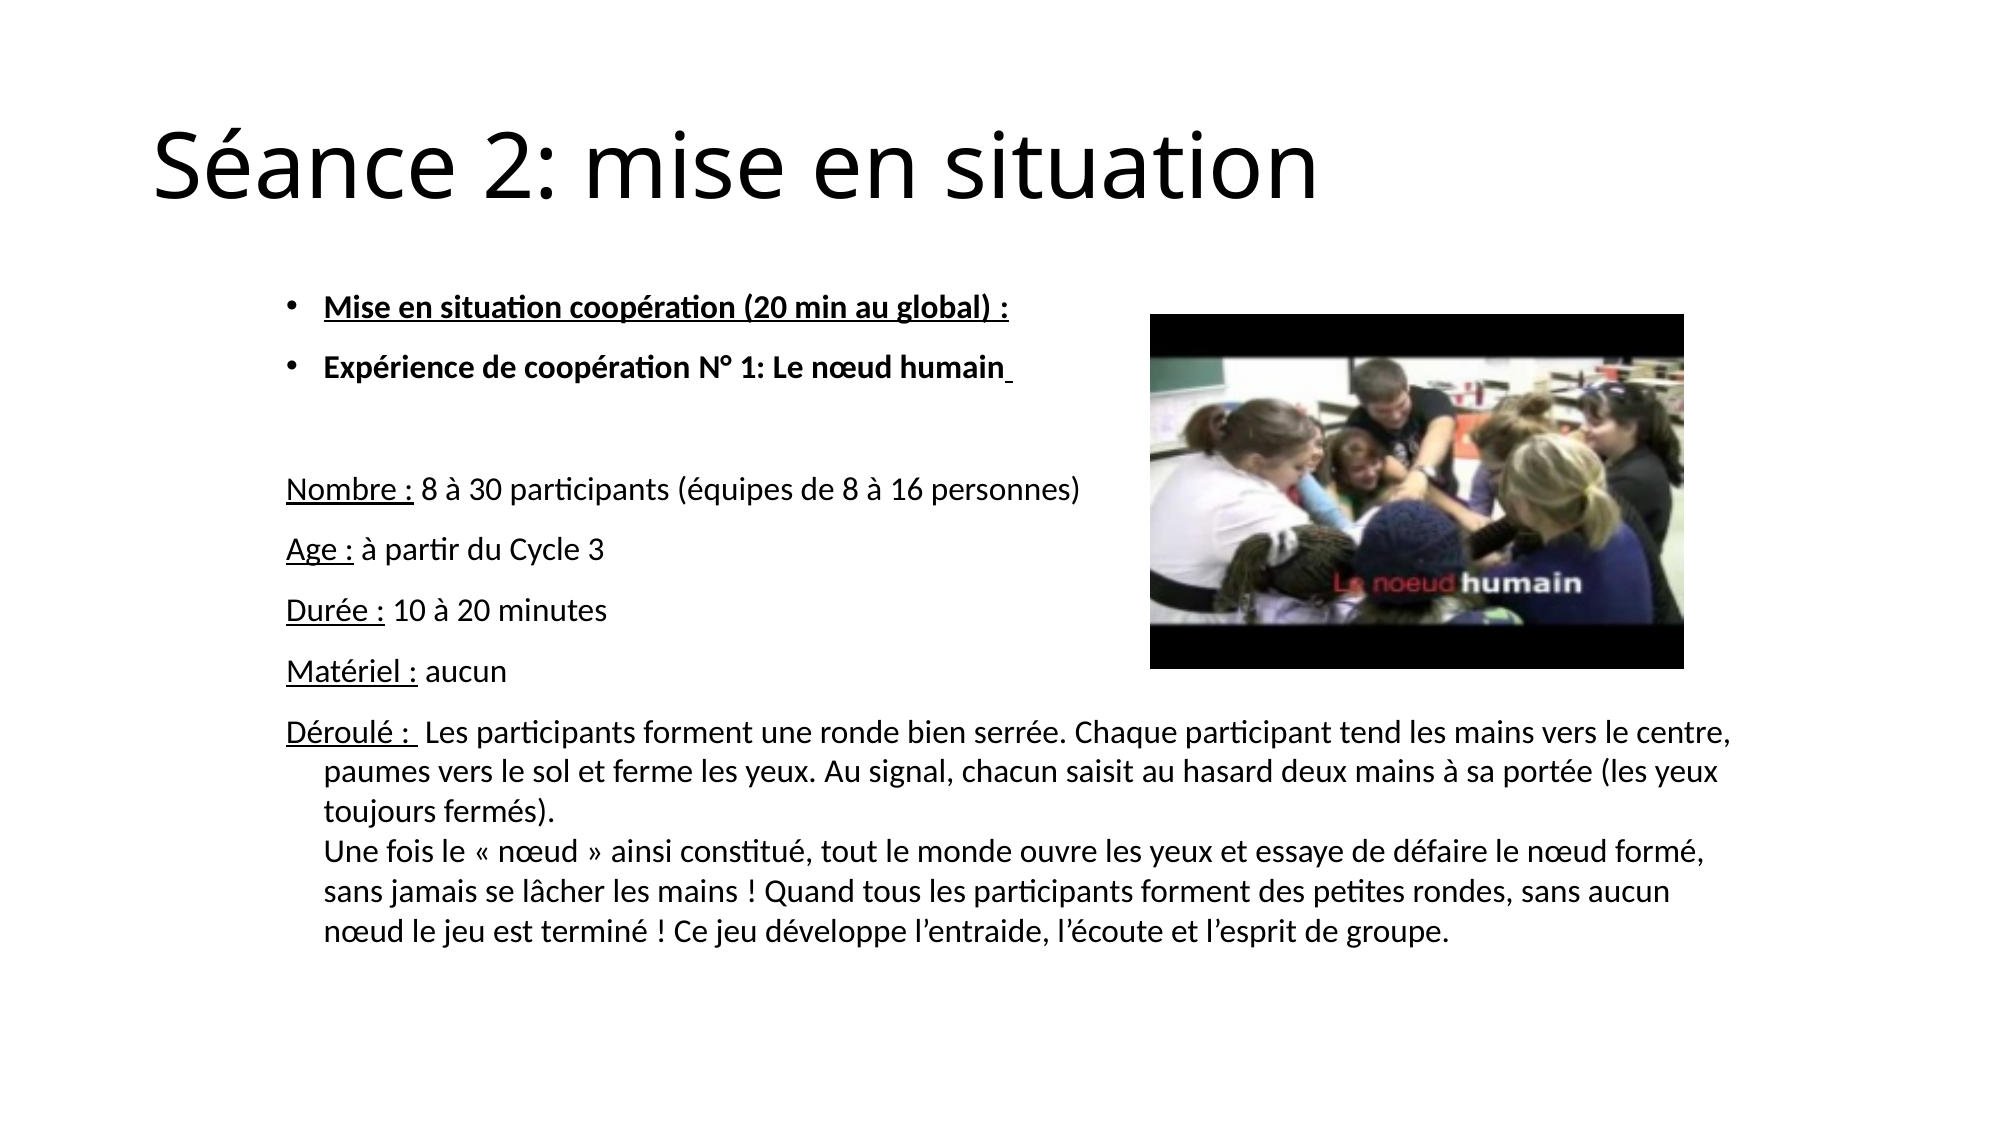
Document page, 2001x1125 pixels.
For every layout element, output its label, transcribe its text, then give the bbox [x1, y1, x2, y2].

title Séance 2: mise en situation [137, 59, 1863, 278]
picture [1150, 314, 1684, 669]
list Mise en situation coopération (20 min au global) : Expérience de coopération N° 1: Le nœud humain Nombre : 8 à 30 participants (équipes de 8 à 16 personnes) Age : à partir du Cycle 3 Durée : 10 à 20 minutes Matériel : aucun Déroulé : Les participants forment une ronde bien serrée. Chaque participant tend les mains vers le centre, paumes vers le sol et ferme les yeux. Au signal, chacun saisit au hasard deux mains à sa portée (les yeux toujours fermés). Une fois le « nœud » ainsi constitué, tout le monde ouvre les yeux et essaye de défaire le nœud formé, sans jamais se lâcher les mains ! Quand tous les participants forment des petites rondes, sans aucun nœud le jeu est terminé ! Ce jeu développe l’entraide, l’écoute et l’esprit de groupe. [271, 277, 1751, 976]
